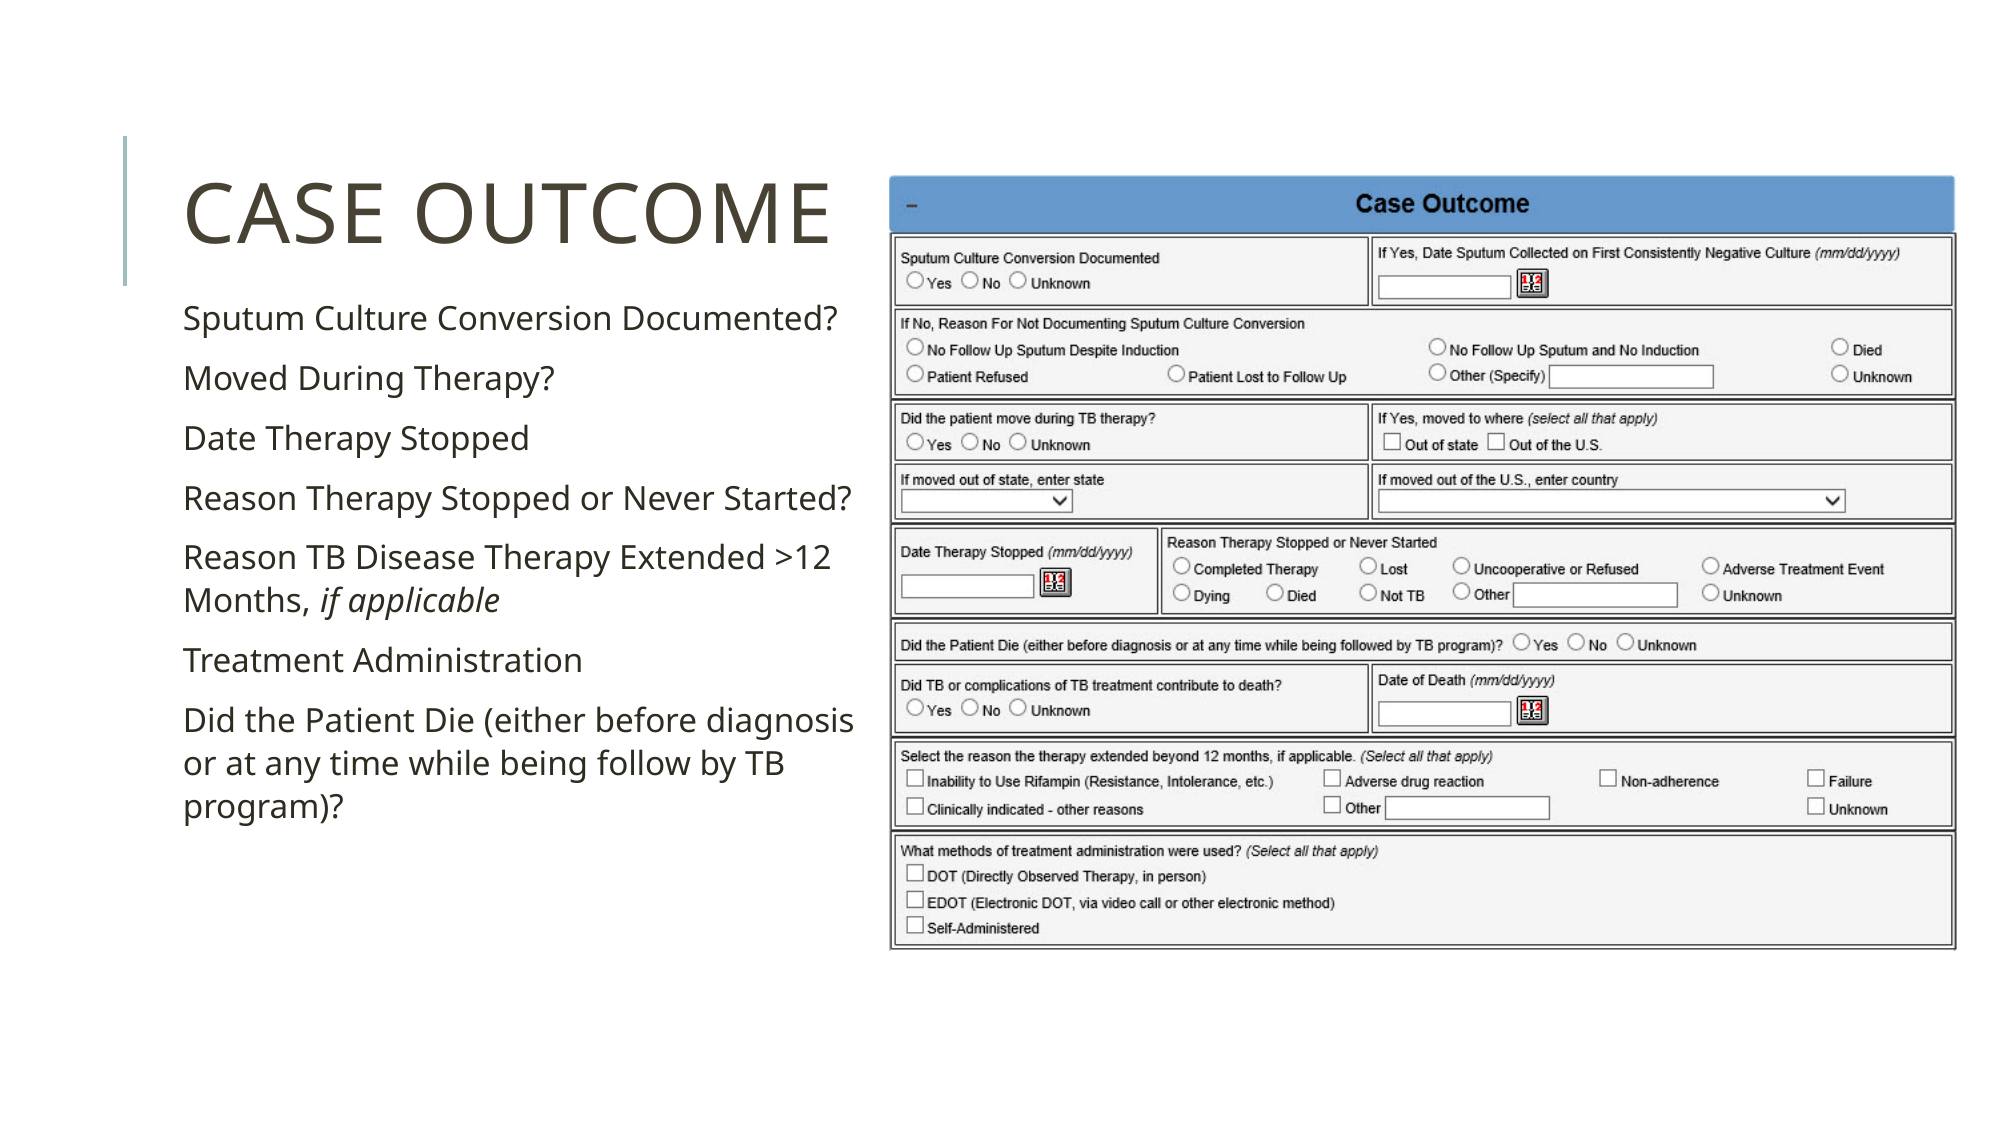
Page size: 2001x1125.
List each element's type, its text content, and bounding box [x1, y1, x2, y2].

list Sputum Culture Conversion Documented? Moved During Therapy? Date Therapy Stopped Reason Therapy Stopped or Never Started? Reason TB Disease Therapy Extended >12 Months, if applicable Treatment Administration Did the Patient Die (either before diagnosis or at any time while being follow by TB program)? [168, 286, 880, 904]
title Case outcome [168, 77, 888, 286]
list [887, 174, 1958, 951]
